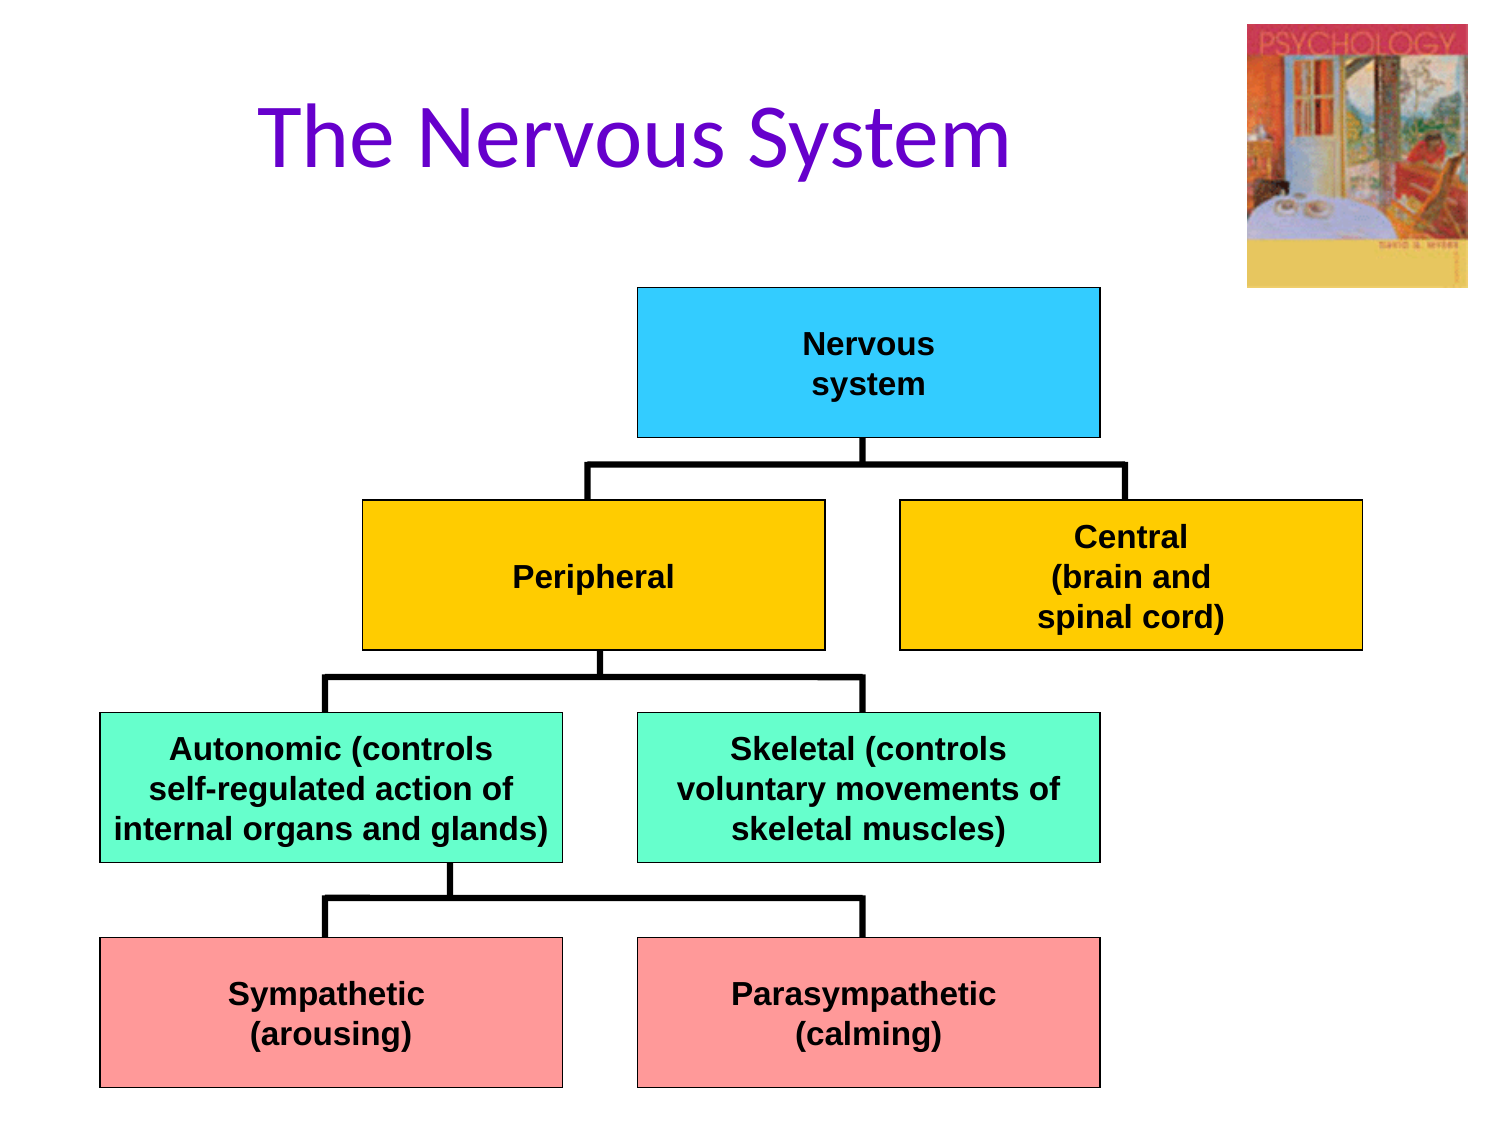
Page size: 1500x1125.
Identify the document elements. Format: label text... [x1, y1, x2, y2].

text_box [99, 287, 1363, 1088]
title The Nervous System [62, 37, 1209, 225]
picture [1247, 24, 1468, 288]
